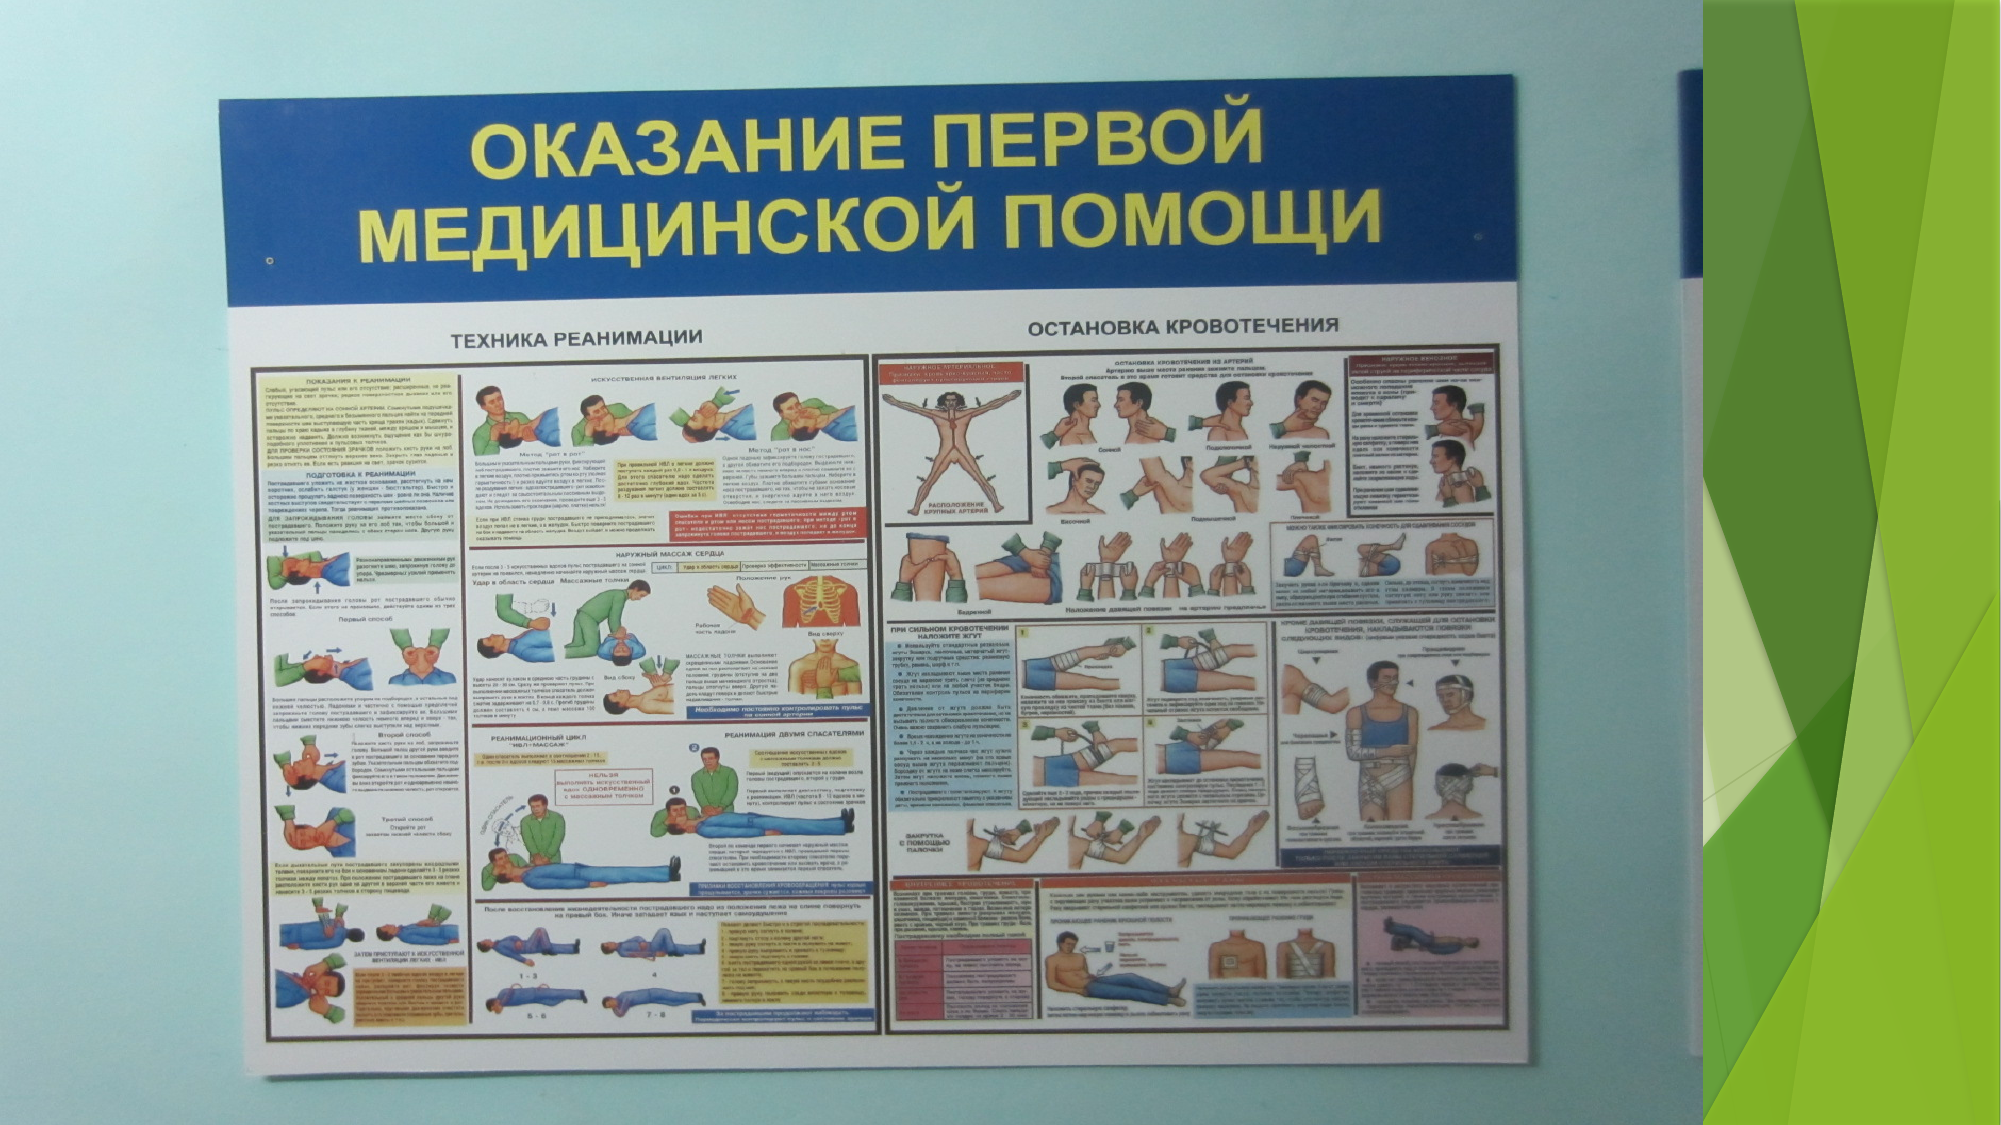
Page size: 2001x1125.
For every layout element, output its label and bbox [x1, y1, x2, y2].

picture [0, 0, 1703, 1125]
